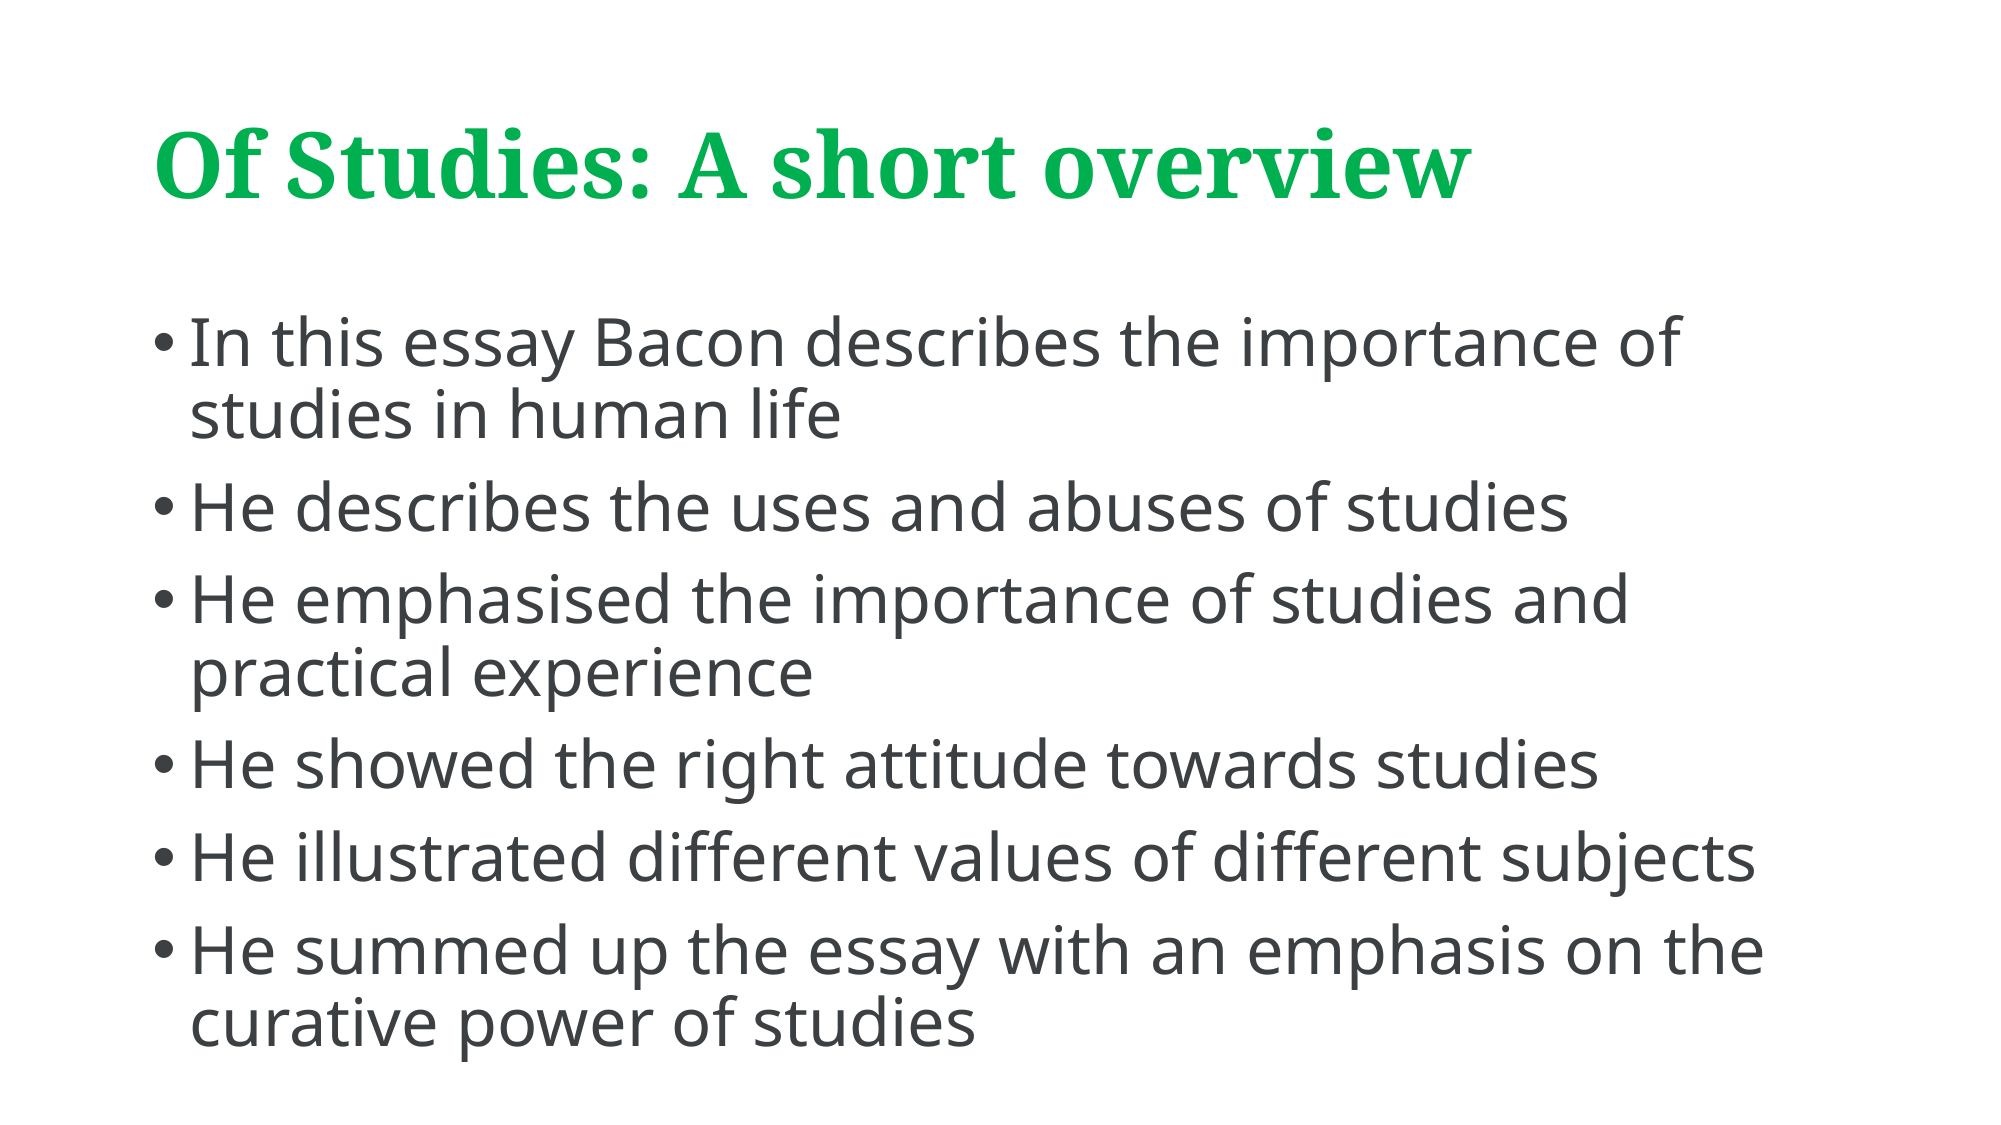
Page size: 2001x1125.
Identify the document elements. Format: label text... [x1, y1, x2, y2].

list In this essay Bacon describes the importance of studies in human life He describes the uses and abuses of studies He emphasised the importance of studies and practical experience He showed the right attitude towards studies He illustrated different values of different subjects He summed up the essay with an emphasis on the curative power of studies [137, 301, 1863, 974]
title Of Studies: A short overview [137, 59, 1863, 278]
